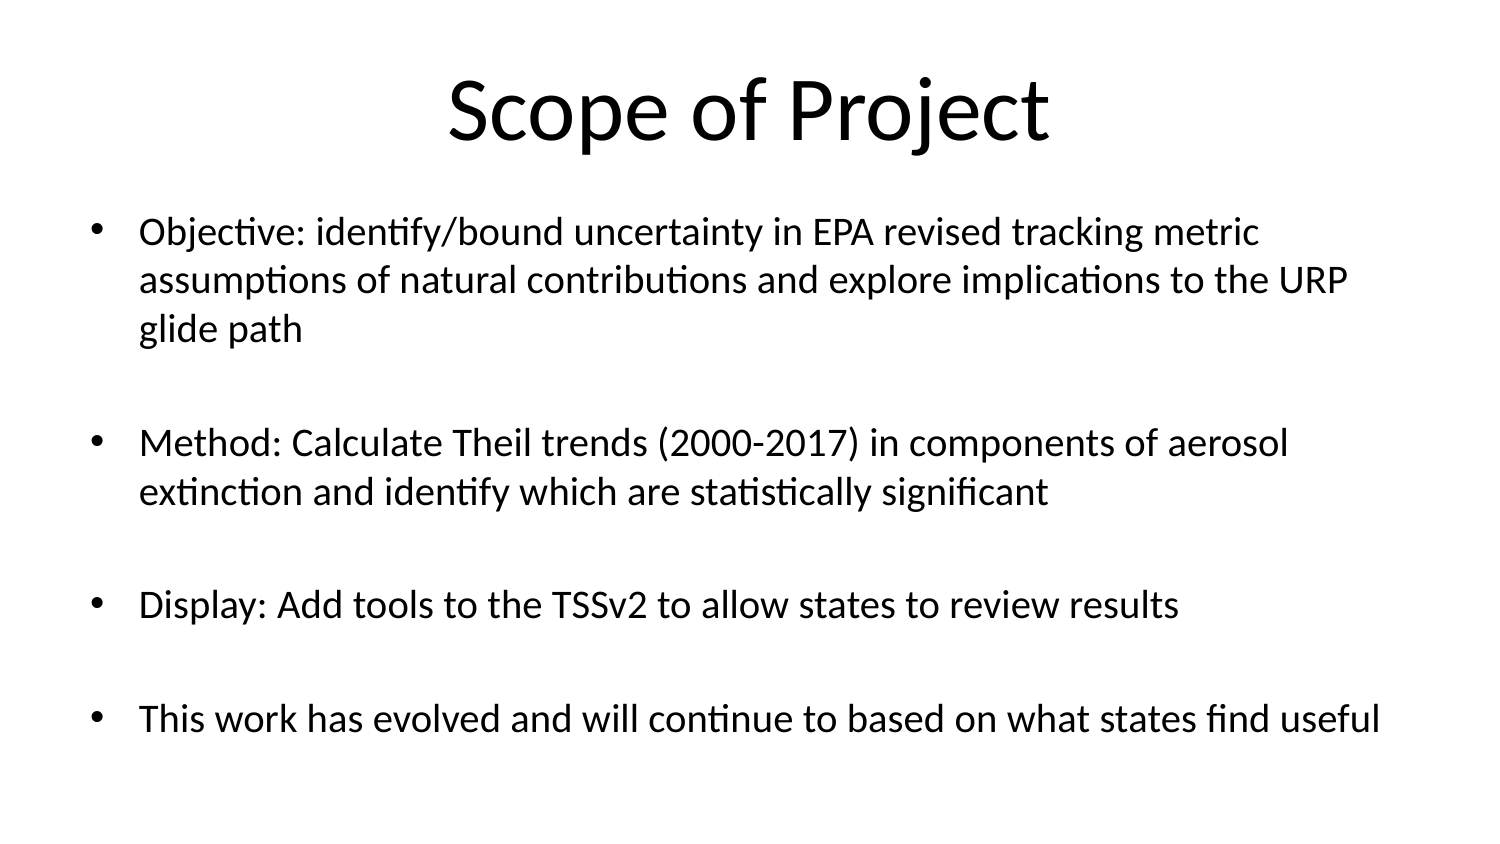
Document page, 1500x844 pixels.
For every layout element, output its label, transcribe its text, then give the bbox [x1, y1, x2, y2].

list Objective: identify/bound uncertainty in EPA revised tracking metric assumptions of natural contributions and explore implications to the URP glide path Method: Calculate Theil trends (2000-2017) in components of aerosol extinction and identify which are statistically significant Display: Add tools to the TSSv2 to allow states to review results This work has evolved and will continue to based on what states find useful [75, 196, 1425, 785]
title Scope of Project [75, 33, 1425, 175]
